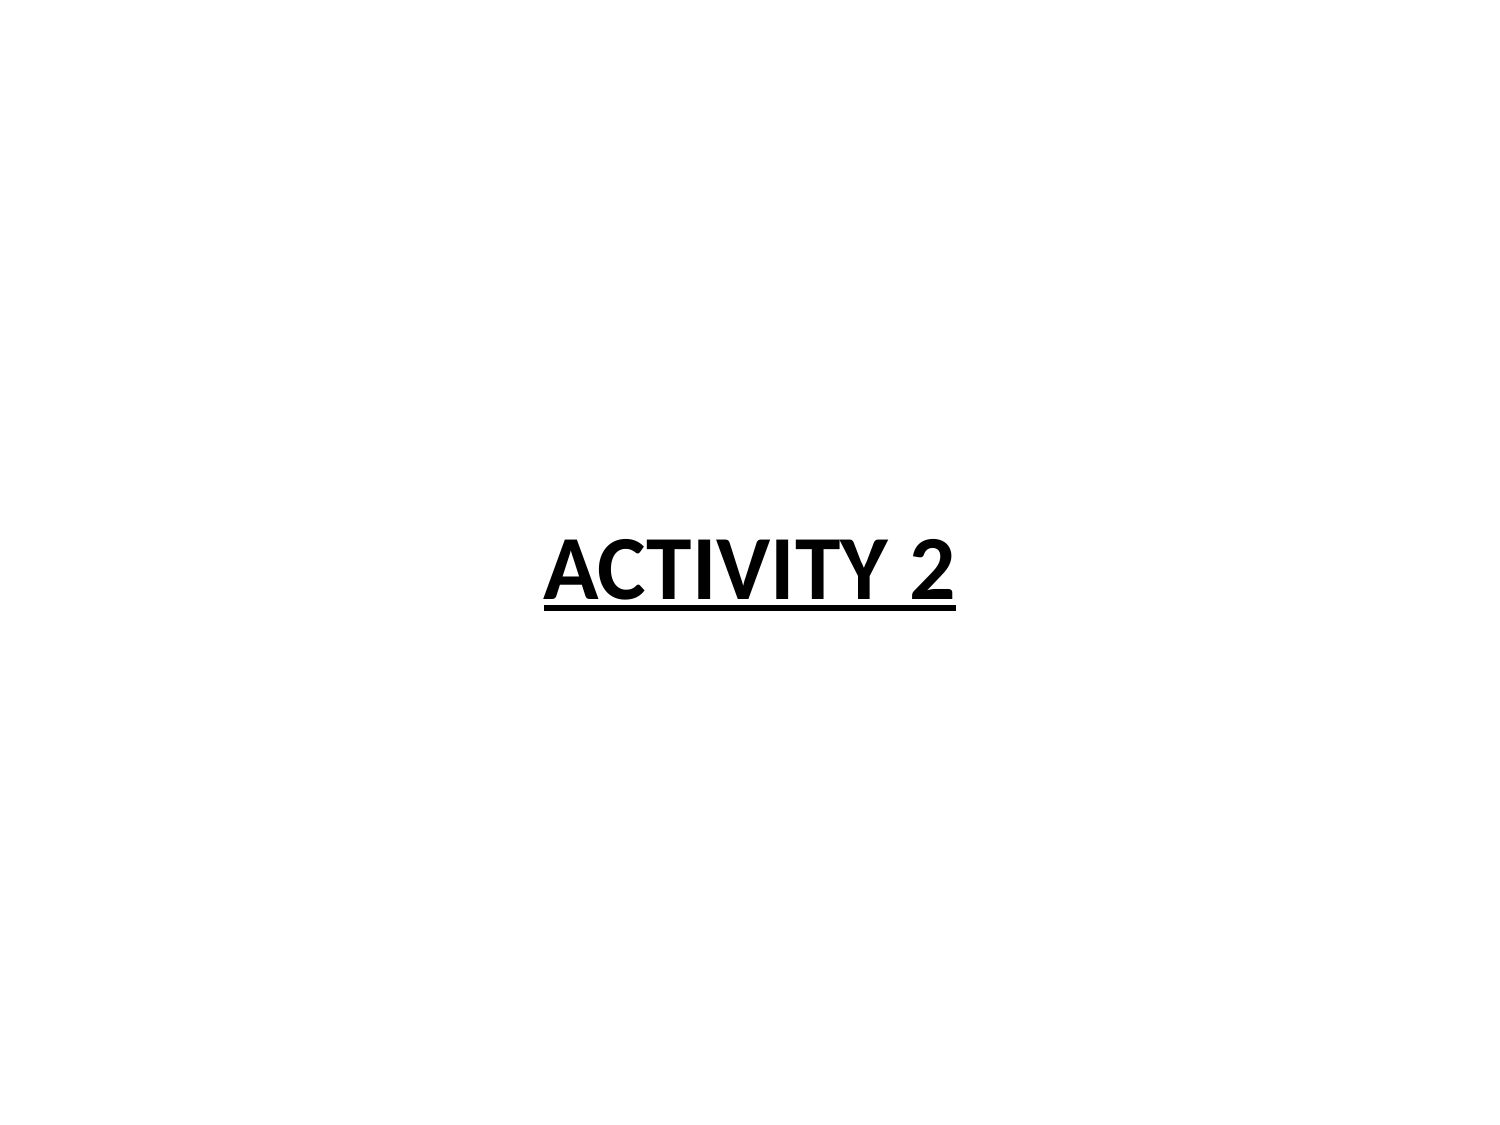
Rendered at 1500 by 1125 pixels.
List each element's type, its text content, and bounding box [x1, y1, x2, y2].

title ACTIVITY 2 [75, 468, 1425, 657]
